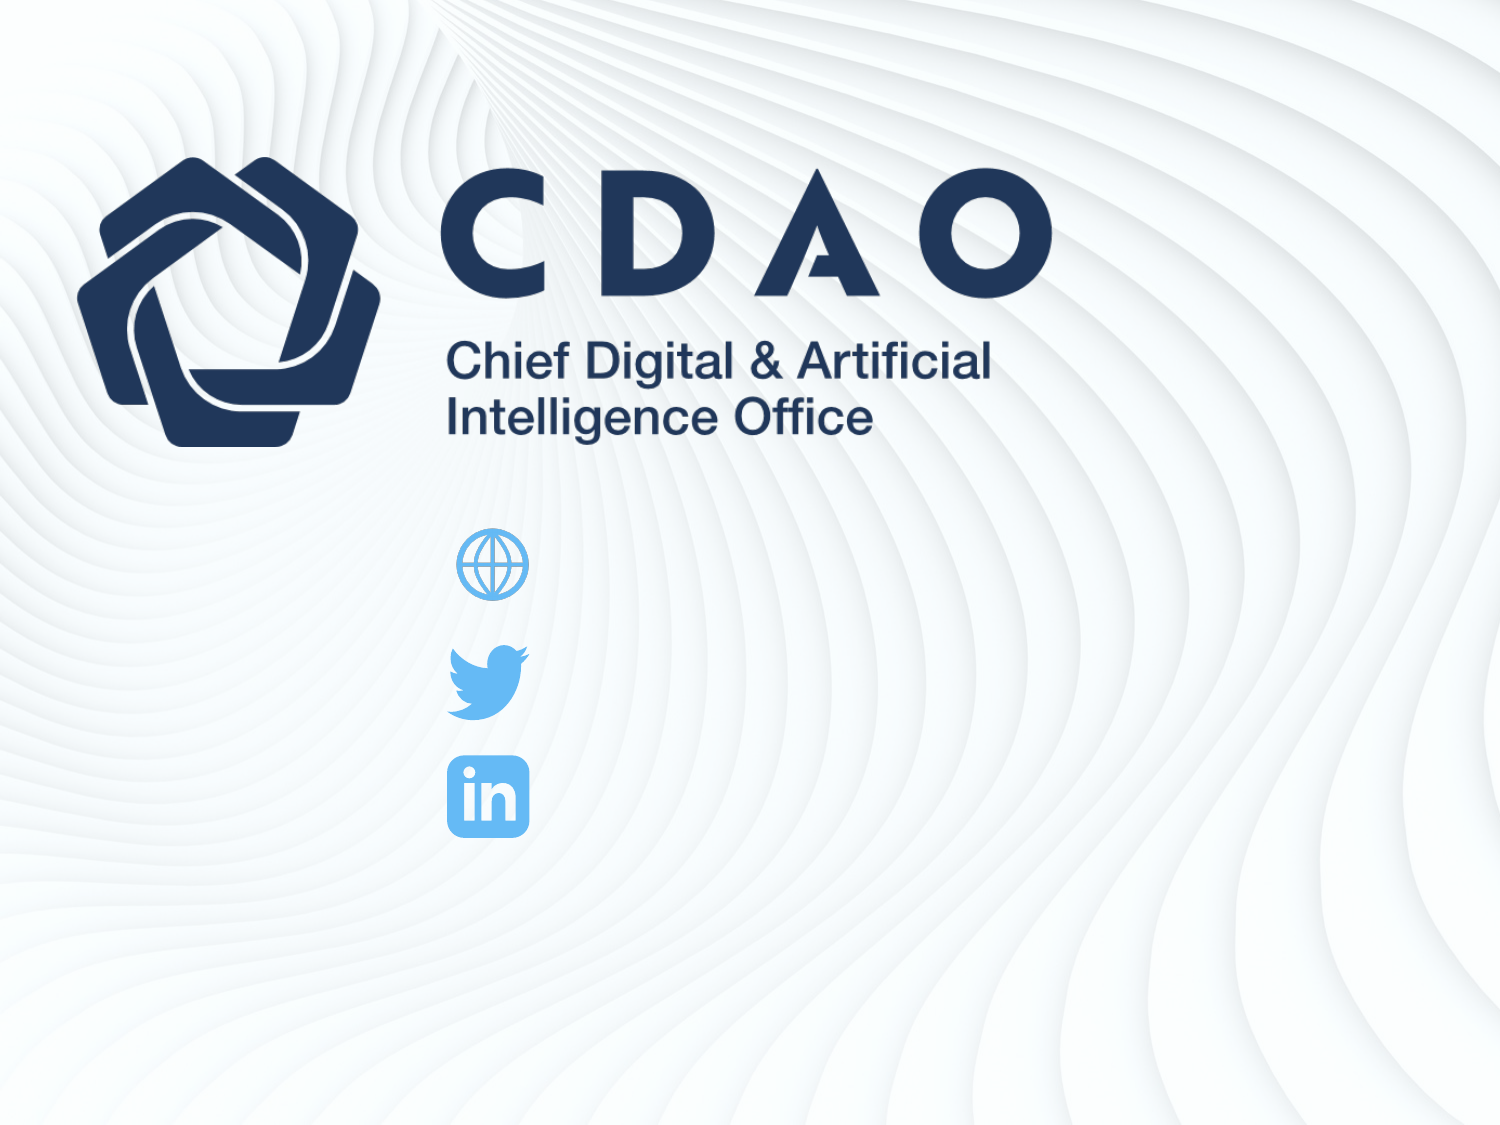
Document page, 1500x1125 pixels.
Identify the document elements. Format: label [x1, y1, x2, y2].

picture [73, 157, 1056, 447]
picture [447, 519, 538, 610]
